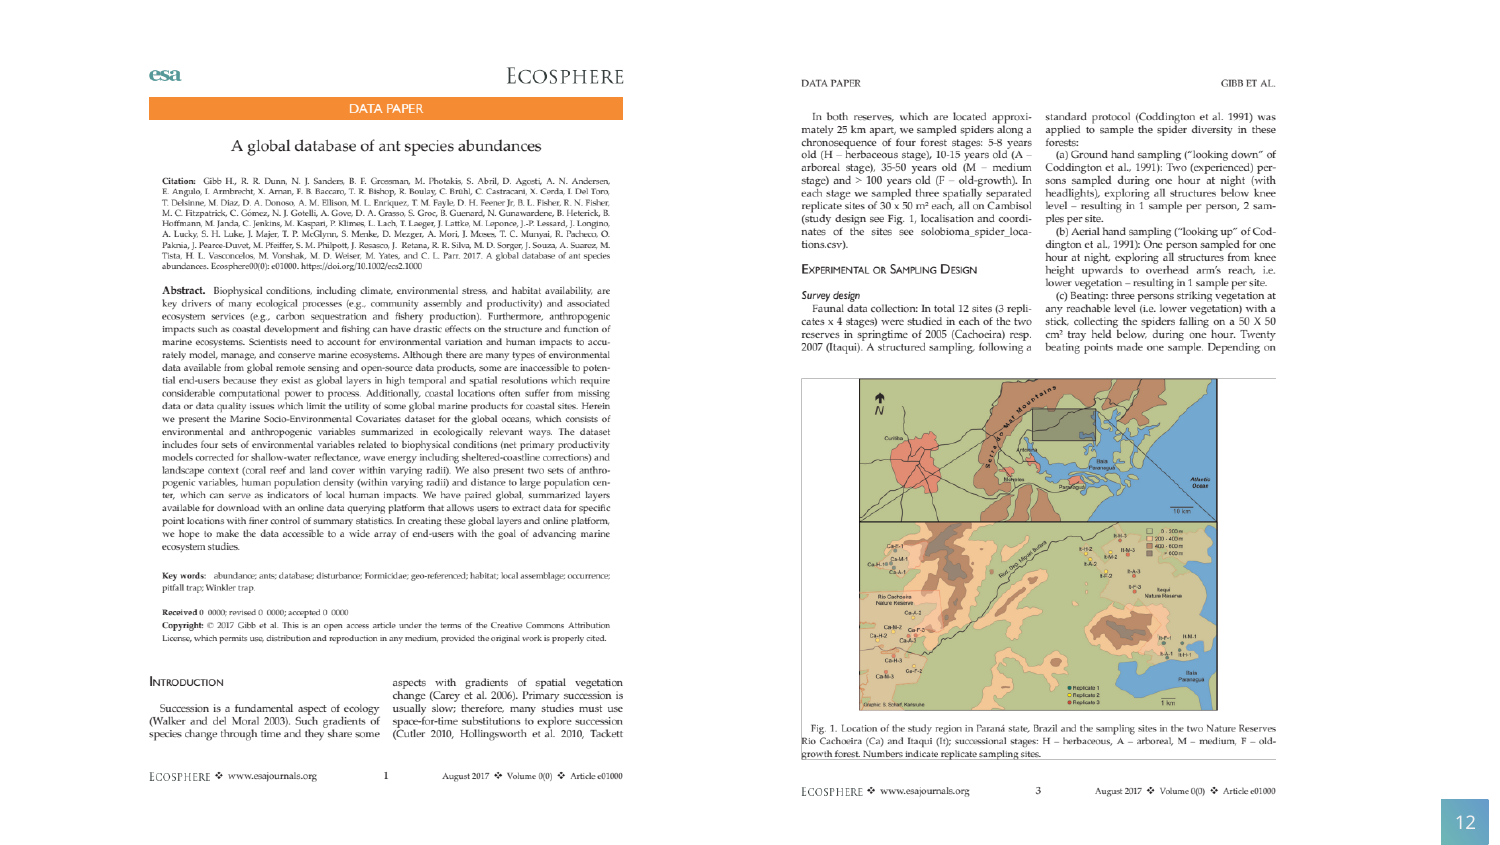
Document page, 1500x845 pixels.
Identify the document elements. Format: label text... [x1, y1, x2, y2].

slide_number 12 [1442, 807, 1489, 836]
picture [59, 7, 1365, 845]
